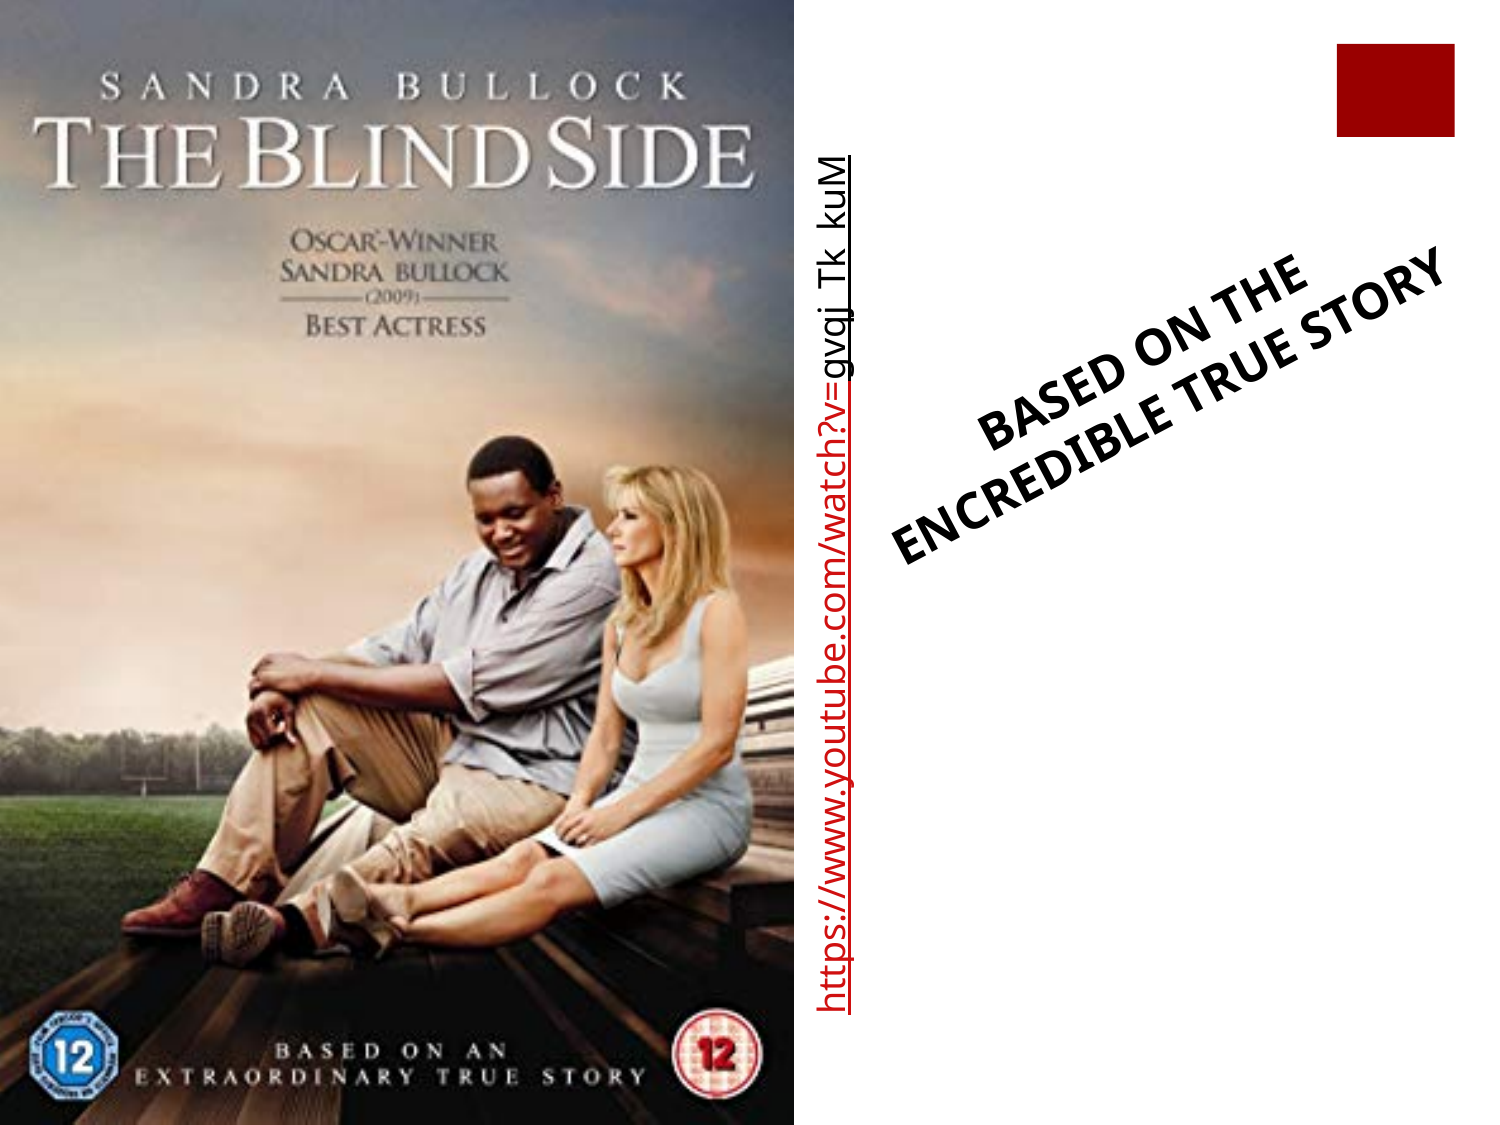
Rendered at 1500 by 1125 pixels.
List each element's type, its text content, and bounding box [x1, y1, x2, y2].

text_box BASED ON THE ENCREDIBLE TRUE STORY [835, 166, 1476, 591]
text_box https://www.youtube.com/watch?v=gvqj_Tk_kuM [800, 49, 867, 1030]
picture [0, 0, 795, 1125]
